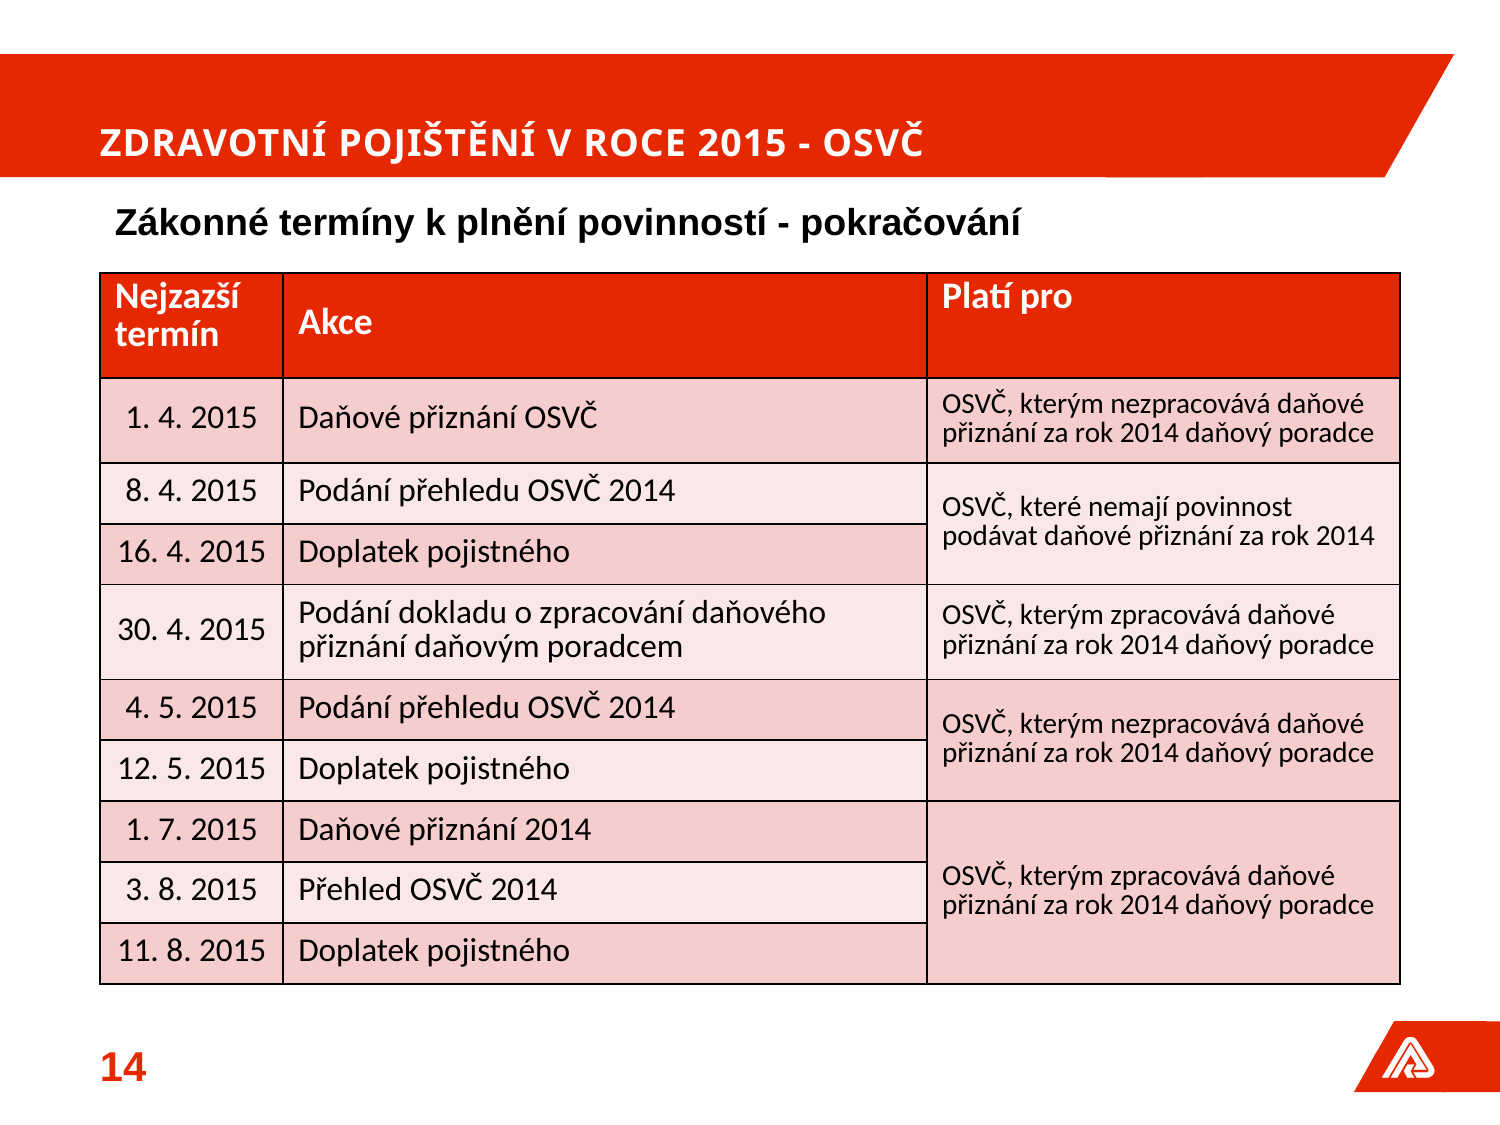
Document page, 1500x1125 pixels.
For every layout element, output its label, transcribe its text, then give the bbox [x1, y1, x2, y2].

table_cell Podání přehledu OSVČ 2014 [284, 464, 926, 523]
table_cell Doplatek pojistného [284, 924, 926, 983]
table_cell Přehled OSVČ 2014 [284, 863, 926, 922]
table_cell Podání dokladu o zpracování daňového přiznání daňovým poradcem [284, 585, 926, 679]
table_cell 8. 4. 2015 [101, 464, 282, 523]
table_cell 12. 5. 2015 [101, 741, 282, 800]
table_cell OSVČ, kterým nezpracovává daňové přiznání za rok 2014 daňový poradce [928, 379, 1399, 462]
slide_number 14 [99, 1030, 444, 1091]
table_header Nejzazší termín [101, 274, 282, 377]
table_cell Doplatek pojistného [284, 741, 926, 800]
table_cell OSVČ, kterým nezpracovává daňové přiznání za rok 2014 daňový poradce [928, 680, 1399, 800]
table_cell 11. 8. 2015 [101, 924, 282, 983]
table_cell OSVČ, které nemají povinnost podávat daňové přiznání za rok 2014 [928, 464, 1399, 584]
table_cell 30. 4. 2015 [101, 585, 282, 679]
table_cell OSVČ, kterým zpracovává daňové přiznání za rok 2014 daňový poradce [928, 585, 1399, 679]
table_header Platí pro [928, 274, 1399, 377]
text_box Zákonné termíny k plnění povinností - pokračování [99, 190, 1385, 251]
table_cell Daňové přiznání OSVČ [284, 379, 926, 462]
table_cell Podání přehledu OSVČ 2014 [284, 680, 926, 739]
table_cell Doplatek pojistného [284, 525, 926, 584]
table_cell 4. 5. 2015 [101, 680, 282, 739]
table_cell 3. 8. 2015 [101, 863, 282, 922]
table_cell 16. 4. 2015 [101, 525, 282, 584]
text_box Zdravotní pojištění v roce 2015 - OSVČ [85, 111, 1314, 157]
table_header Akce [284, 274, 926, 377]
table_cell 1. 4. 2015 [101, 379, 282, 462]
table_cell Daňové přiznání 2014 [284, 802, 926, 861]
table_cell OSVČ, kterým zpracovává daňové přiznání za rok 2014 daňový poradce [928, 802, 1399, 983]
table_cell 1. 7. 2015 [101, 802, 282, 861]
